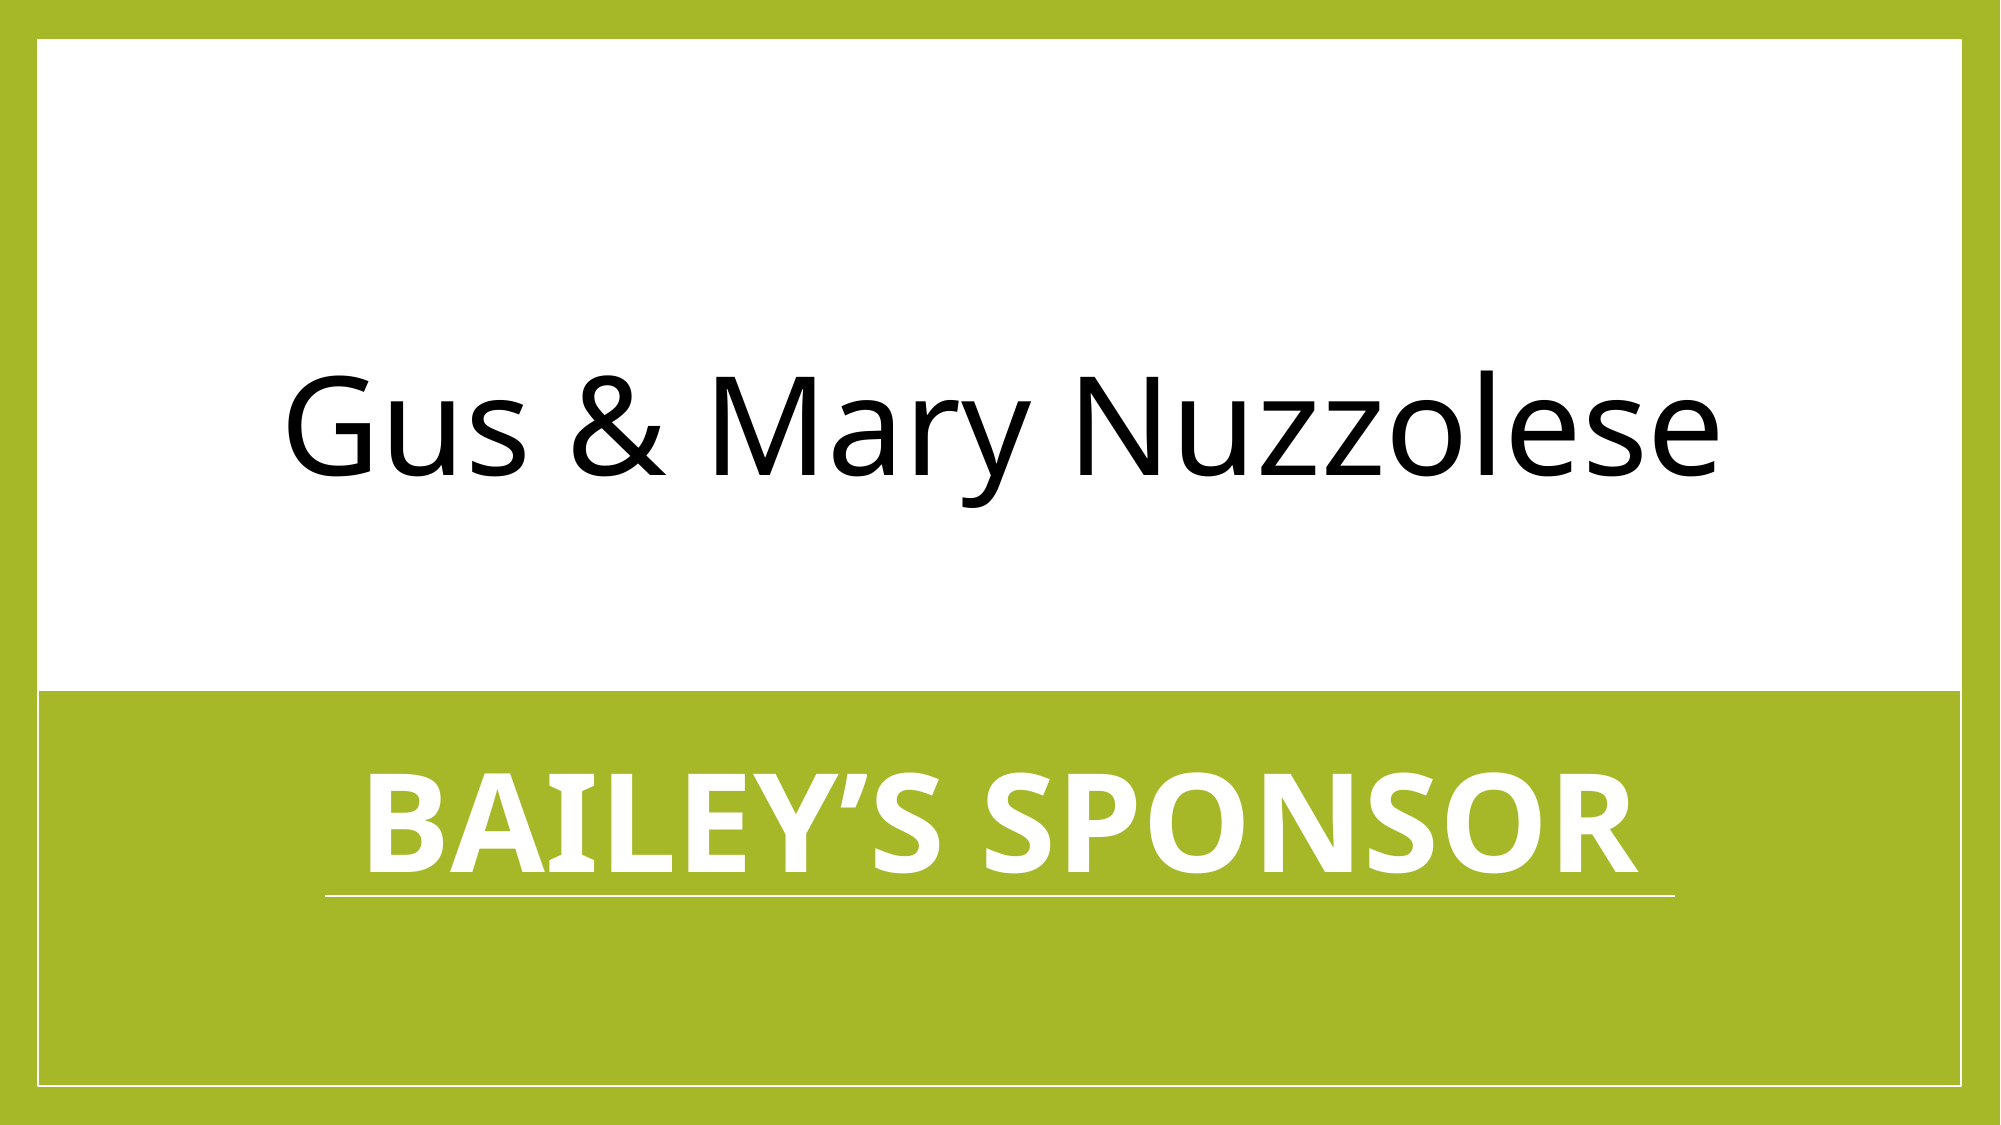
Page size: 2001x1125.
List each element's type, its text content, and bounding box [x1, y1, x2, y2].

text_box [36, 38, 1963, 1088]
list Gus & Mary Nuzzolese [38, 349, 1961, 1000]
text_box [36, 38, 1962, 692]
